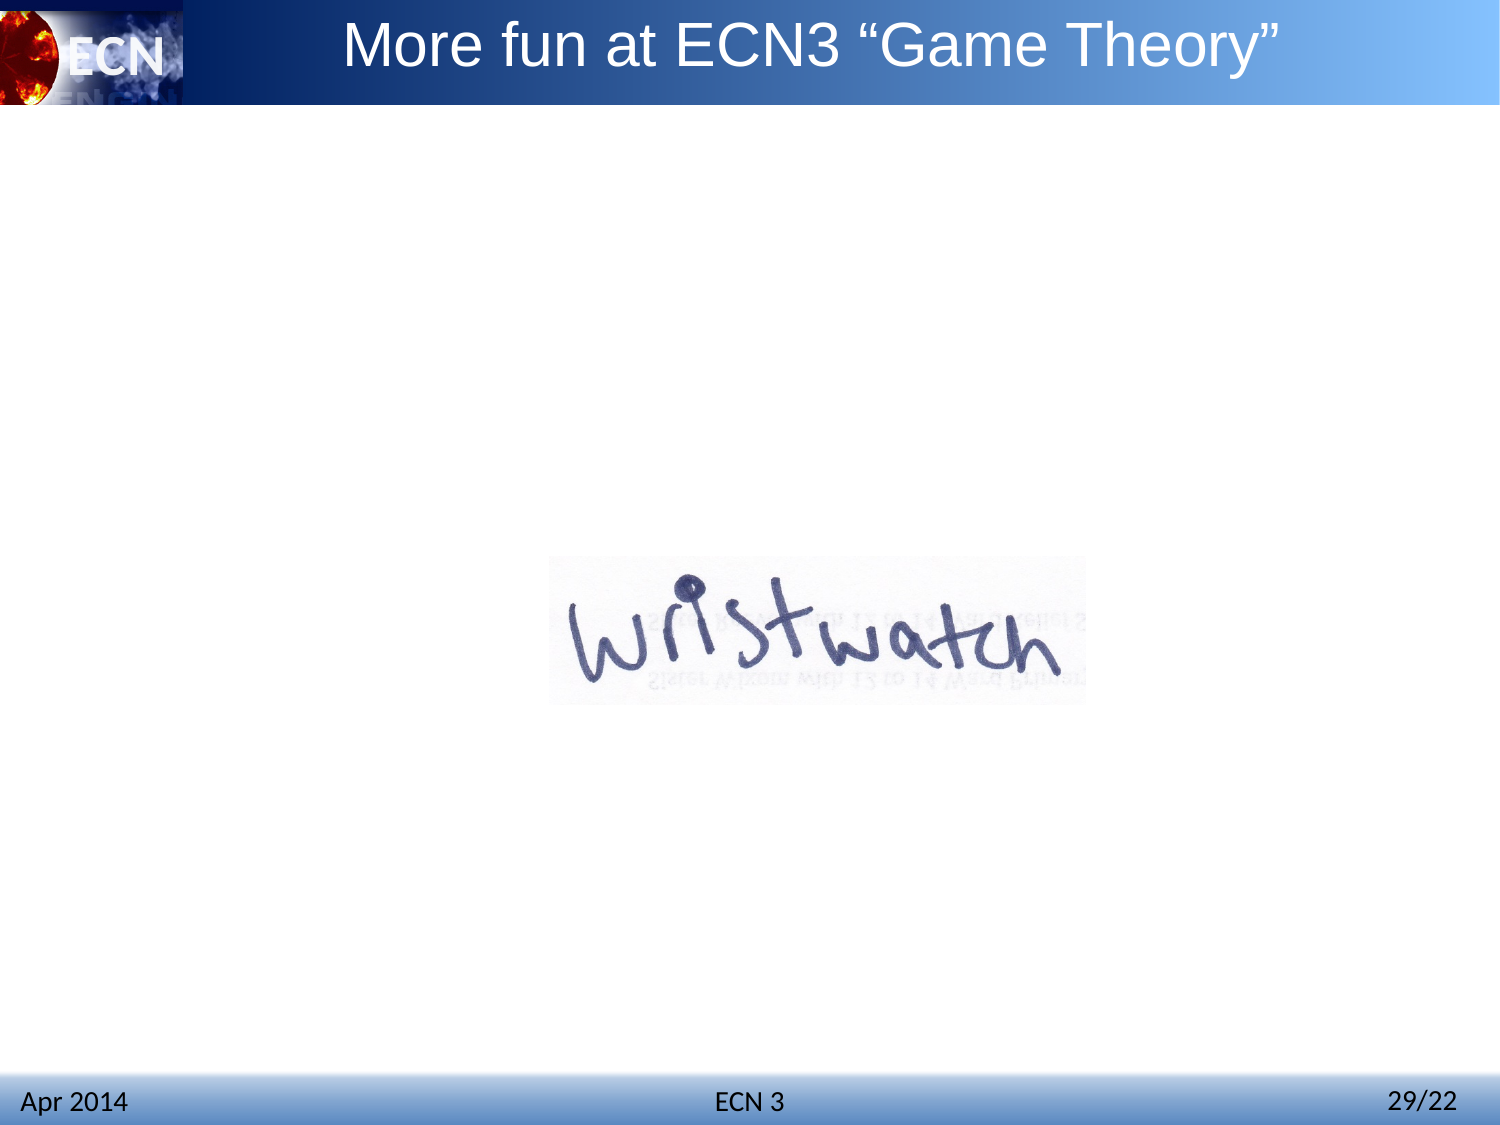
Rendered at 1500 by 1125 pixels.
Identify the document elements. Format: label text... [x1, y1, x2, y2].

picture [548, 556, 1086, 706]
title More fun at ECN3 “Game Theory” [199, 6, 1442, 102]
picture [0, 0, 183, 105]
picture [0, 1046, 1500, 1125]
